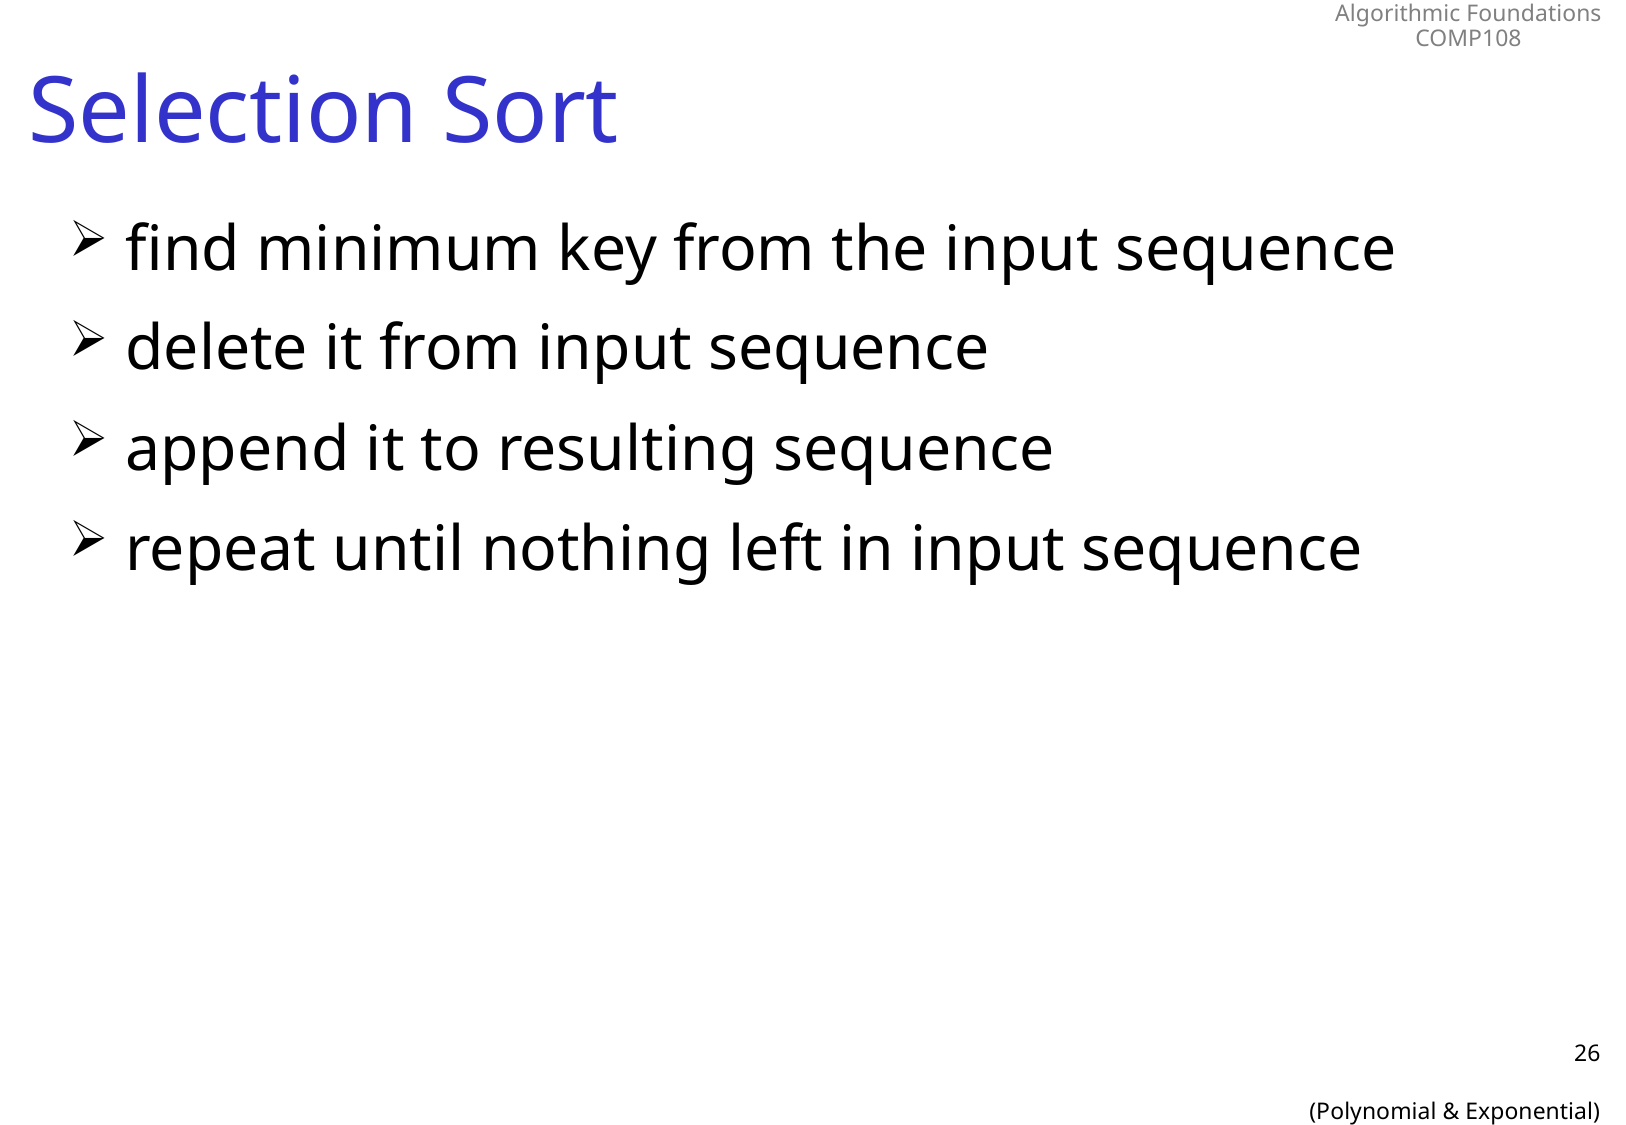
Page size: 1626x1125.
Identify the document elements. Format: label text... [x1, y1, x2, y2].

slide_number 26 (Polynomial & Exponential) [1276, 1030, 1616, 1107]
title Selection Sort [13, 12, 1625, 200]
list find minimum key from the input sequence delete it from input sequence append it to resulting sequence repeat until nothing left in input sequence [54, 200, 1585, 1100]
